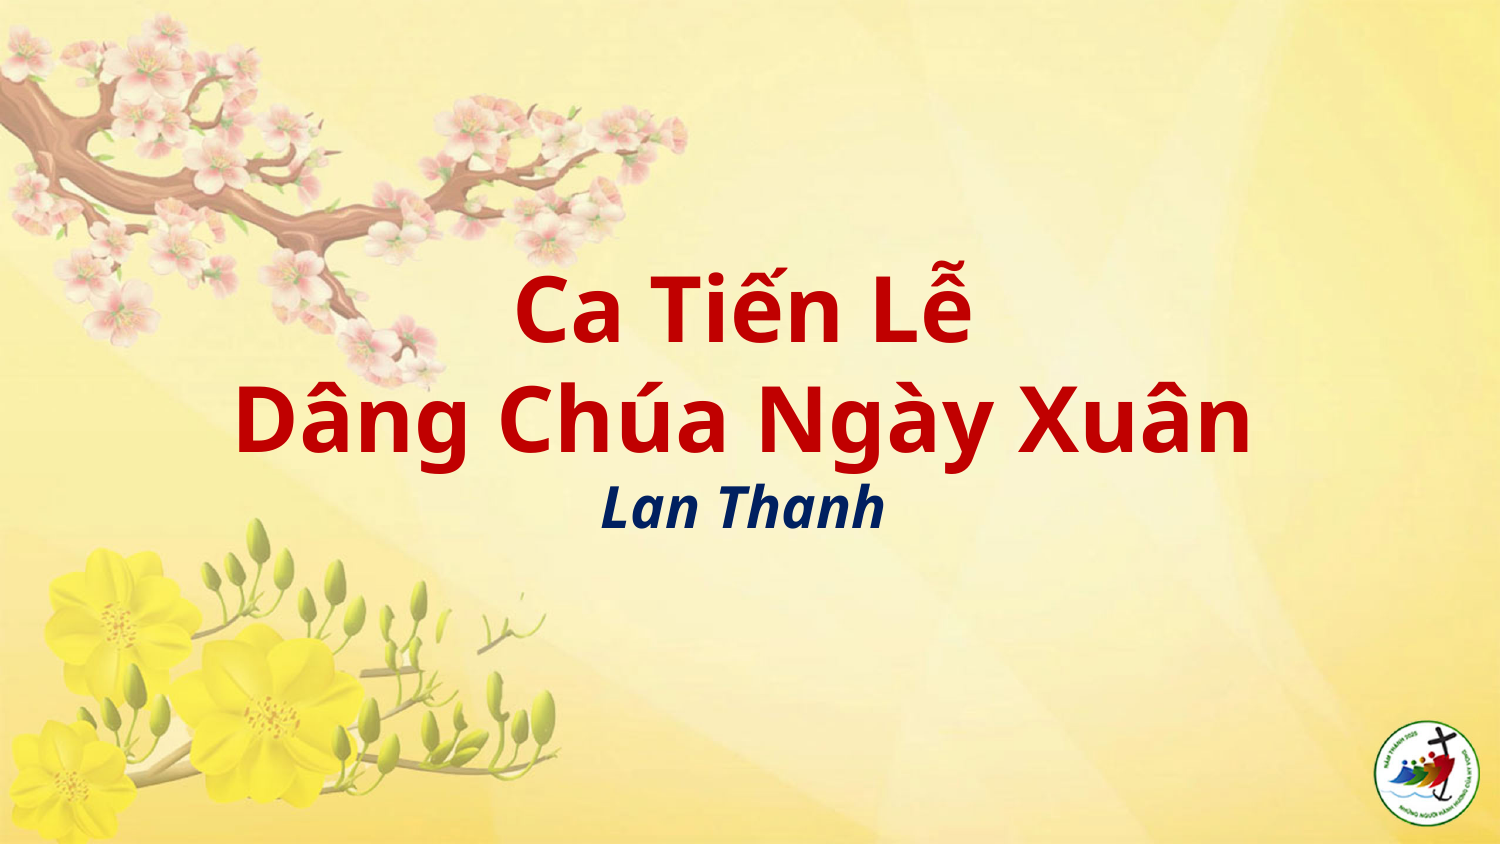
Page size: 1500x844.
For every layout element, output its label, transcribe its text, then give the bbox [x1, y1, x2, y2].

picture [0, 0, 1500, 844]
title Ca Tiến Lễ Dâng Chúa Ngày Xuân Lan Thanh [0, 184, 1488, 607]
